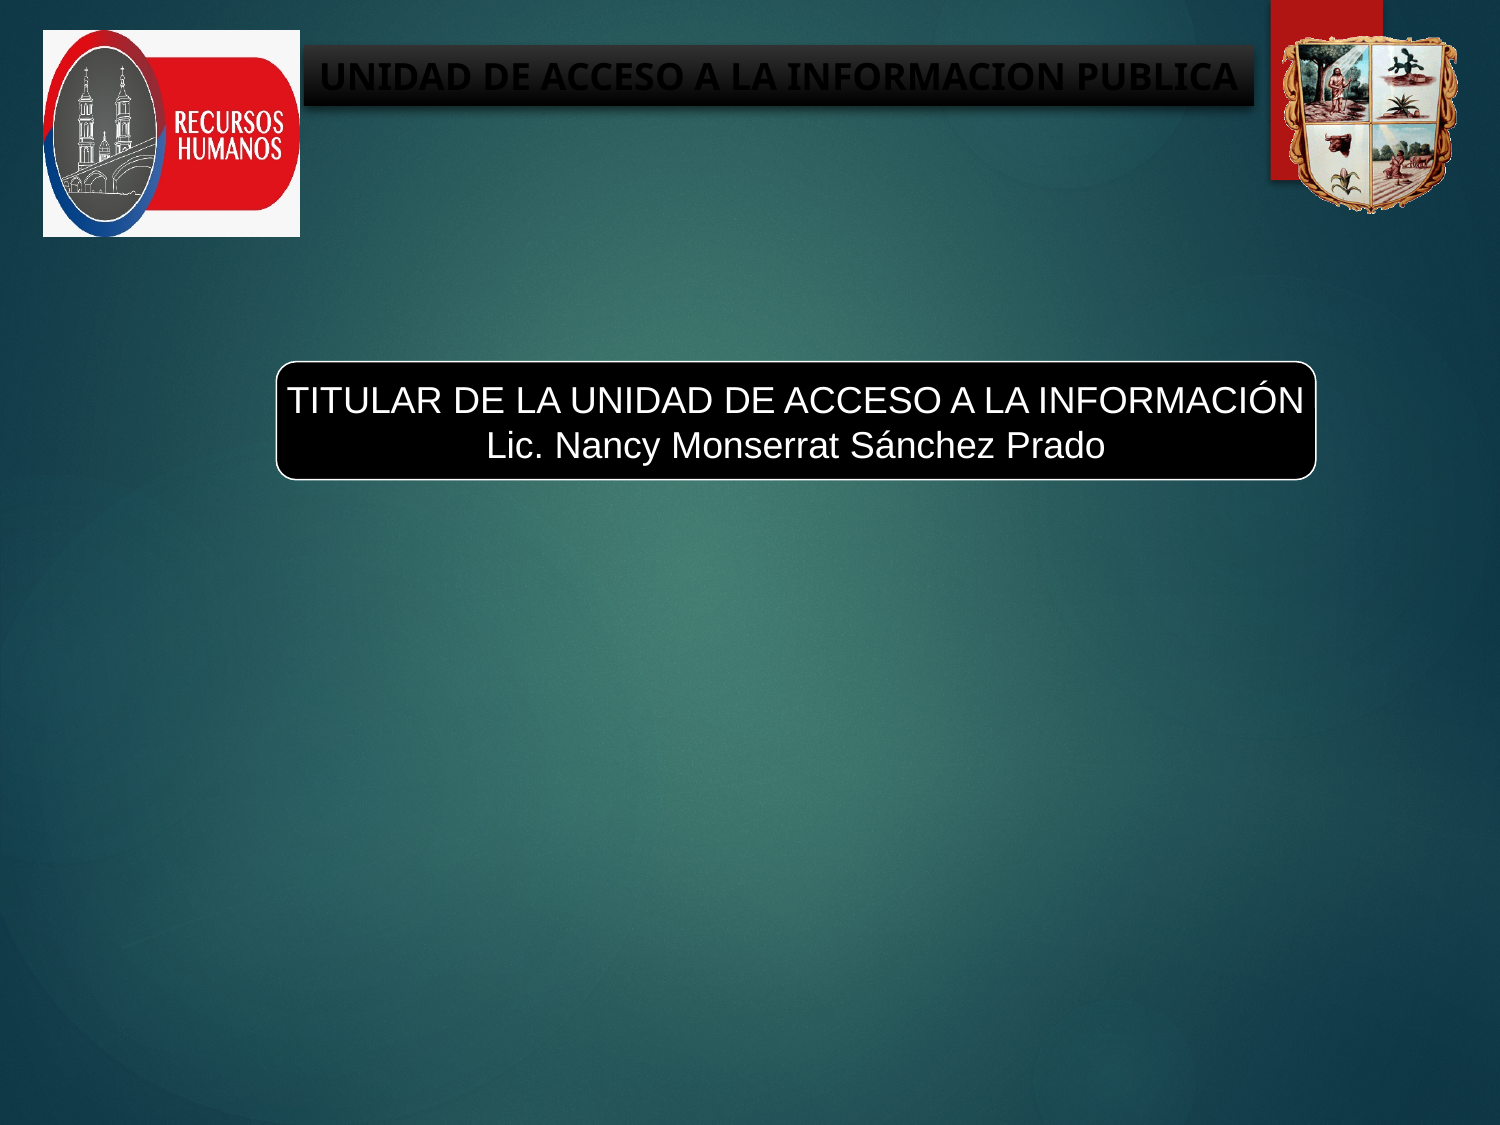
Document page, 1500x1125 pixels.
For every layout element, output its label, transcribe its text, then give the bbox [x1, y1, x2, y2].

picture [1281, 30, 1459, 219]
text_box TITULAR DE LA UNIDAD DE ACCESO A LA INFORMACIÓN Lic. Nancy Monserrat Sánchez Prado [276, 361, 1316, 480]
picture [42, 30, 300, 237]
text_box UNIDAD DE ACCESO A LA INFORMACION PUBLICA [305, 45, 1254, 106]
